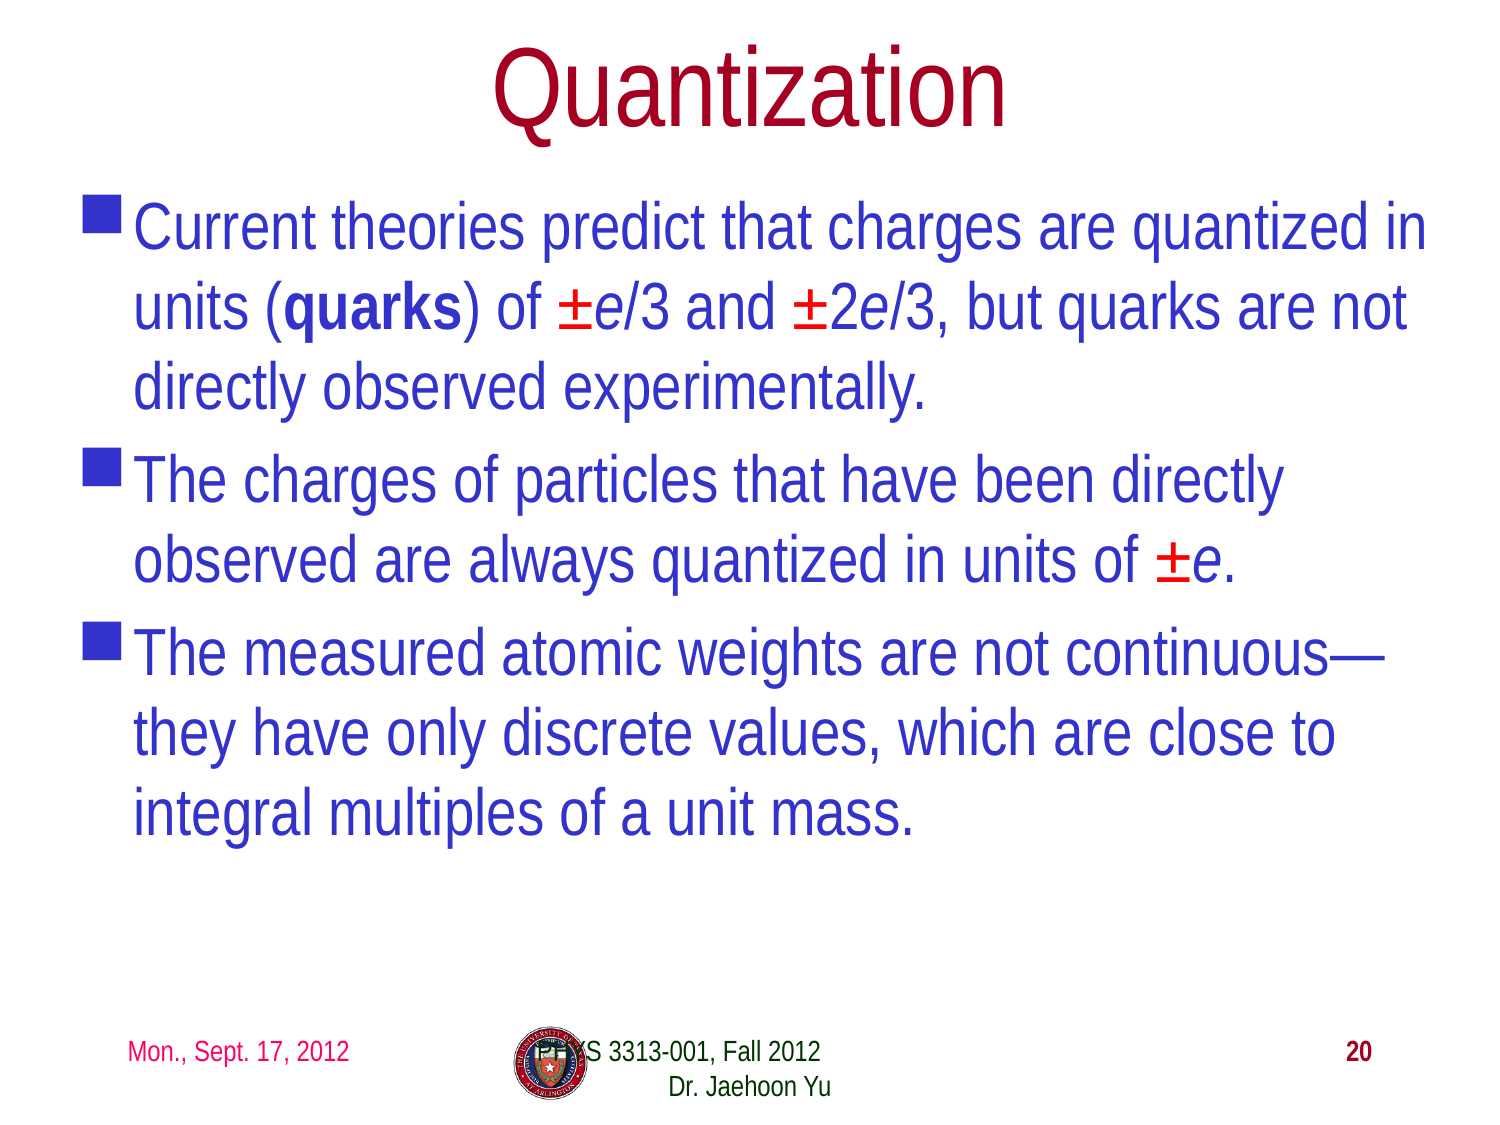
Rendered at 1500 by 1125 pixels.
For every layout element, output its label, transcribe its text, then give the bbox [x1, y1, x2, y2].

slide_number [112, 1024, 426, 1101]
slide_number 20 [1074, 1024, 1388, 1101]
title Quantization [112, 0, 1388, 163]
list Current theories predict that charges are quantized in units (quarks) of ±e/3 and ±2e/3, but quarks are not directly observed experimentally. The charges of particles that have been directly observed are always quantized in units of ±e. The measured atomic weights are not continuous—they have only discrete values, which are close to integral multiples of a unit mass. [62, 174, 1451, 976]
footer PHYS 3313-001, Fall 2012 Dr. Jaehoon Yu [512, 1024, 988, 1101]
